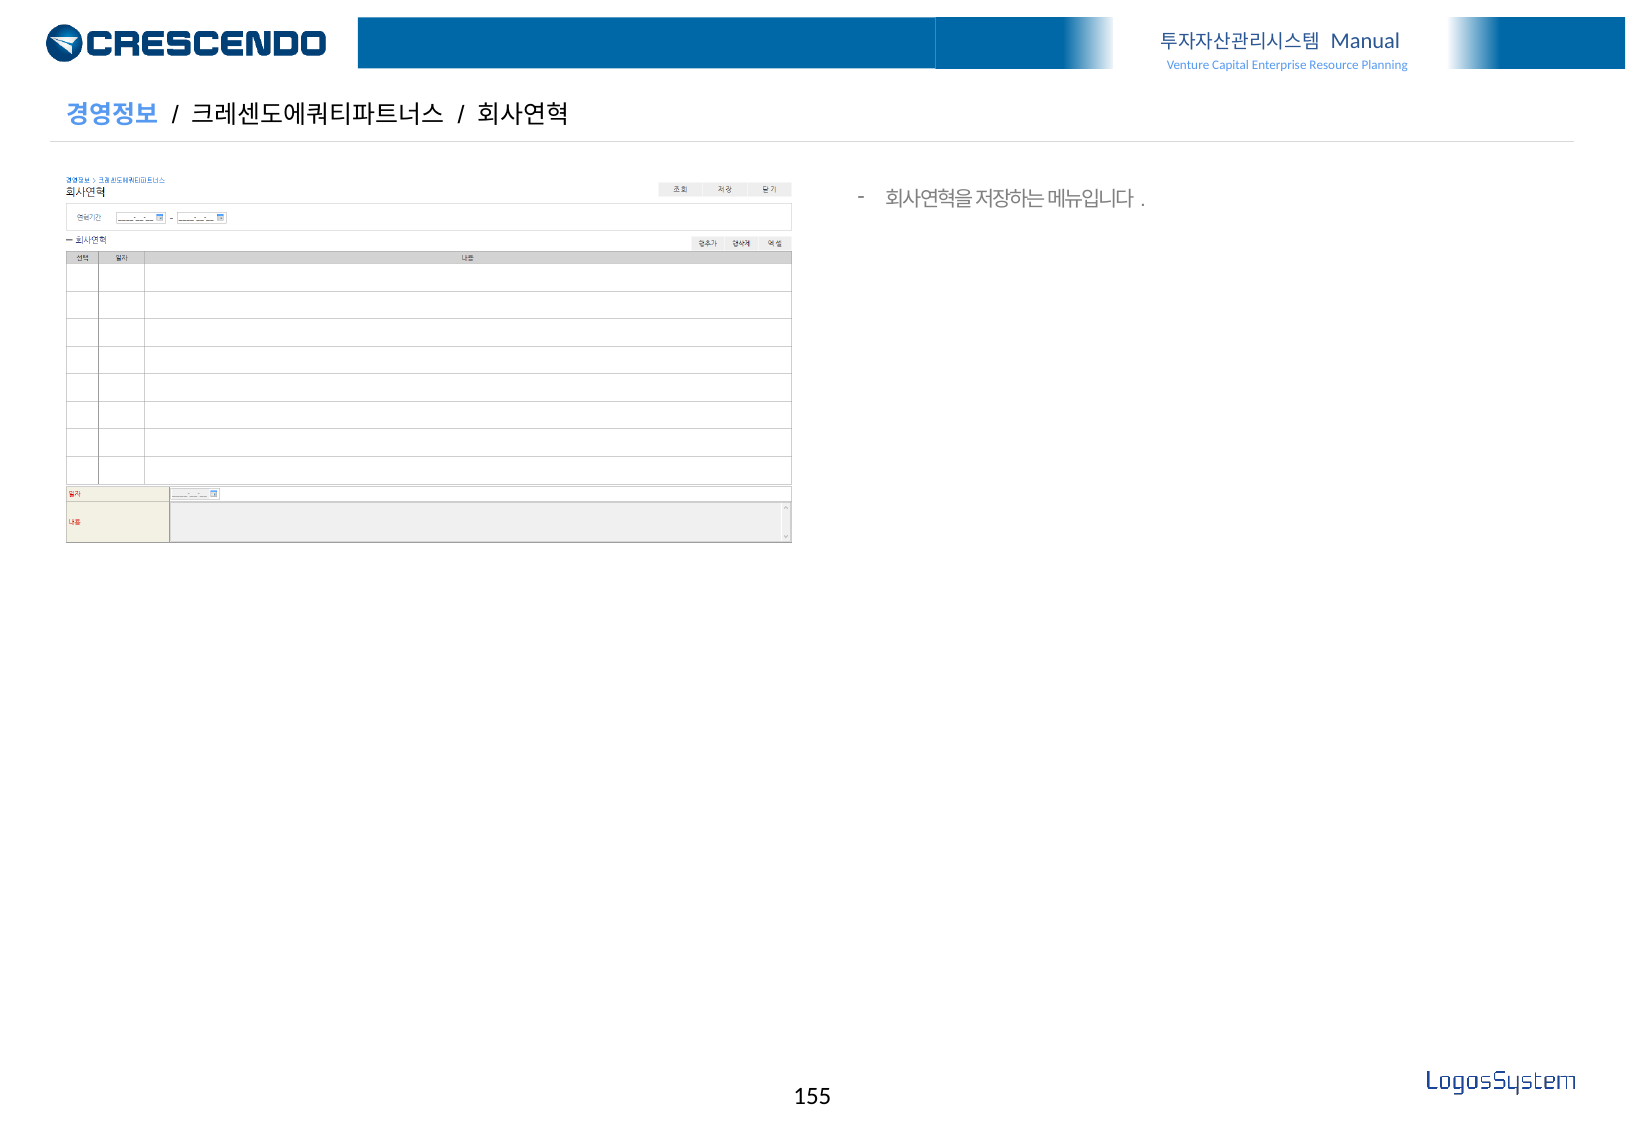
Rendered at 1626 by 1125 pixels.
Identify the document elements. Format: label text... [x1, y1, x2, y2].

picture [60, 173, 809, 559]
text_box 회사연혁을 저장하는 메뉴입니다. [843, 173, 1575, 249]
picture [32, 9, 339, 77]
text_box 경영정보 / 크레센도에쿼티파트너스 / 회사연혁 [66, 90, 585, 136]
picture [1427, 1071, 1575, 1095]
